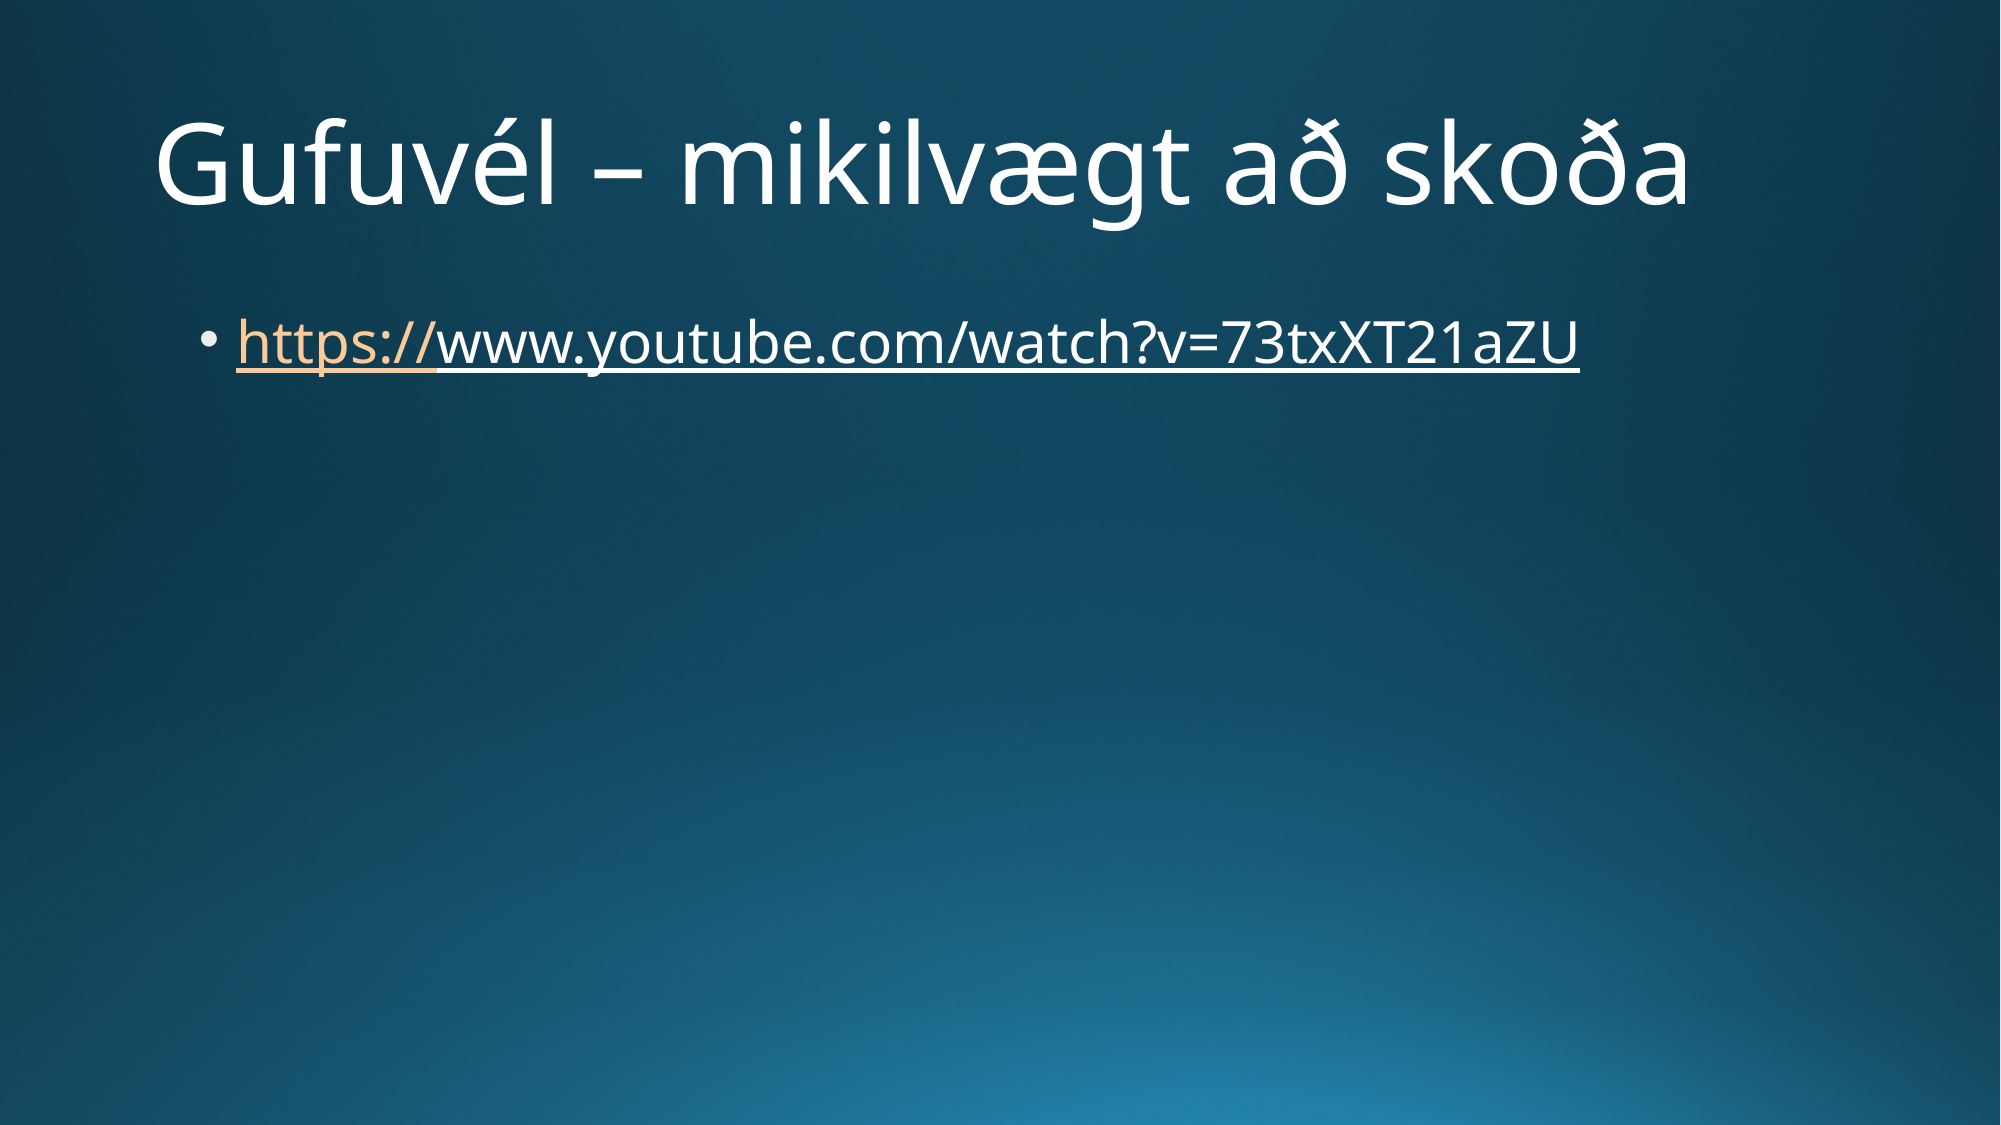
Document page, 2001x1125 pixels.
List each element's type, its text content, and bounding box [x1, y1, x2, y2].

list https://www.youtube.com/watch?v=73txXT21aZU [183, 299, 1863, 1014]
title Gufuvél – mikilvægt að skoða [137, 59, 1863, 278]
picture [0, 0, 2001, 1125]
